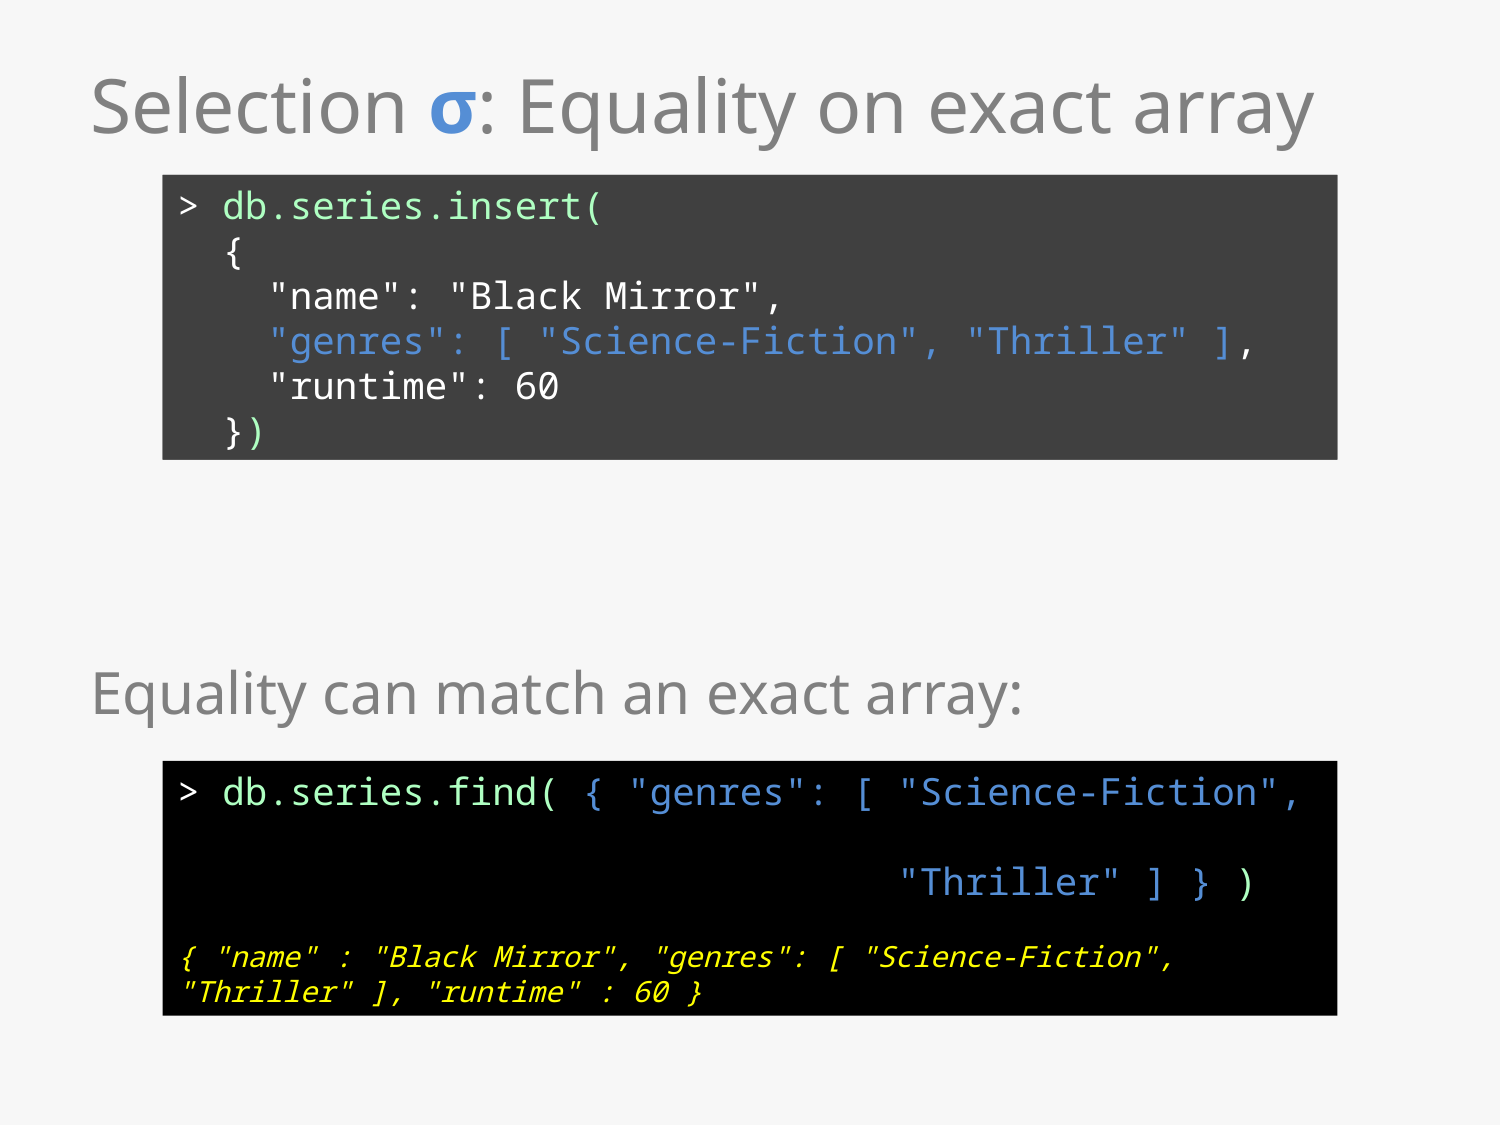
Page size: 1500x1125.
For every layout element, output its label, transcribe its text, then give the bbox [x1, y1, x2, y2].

text_box Equality can match an exact array: [74, 632, 1425, 750]
title Selection σ: Equality on exact array [75, 45, 1425, 163]
text_box > db.series.find( { "genres": [ "Science-Fiction", "Thriller" ] } ) { "name" : "Black Mirror", "genres": [ "Science-Fiction", "Thriller" ], "runtime" : 60 } [162, 760, 1338, 1016]
text_box > db.series.insert( { "name": "Black Mirror", "genres": [ "Science-Fiction", "Thriller" ], "runtime": 60 }) [162, 174, 1338, 460]
